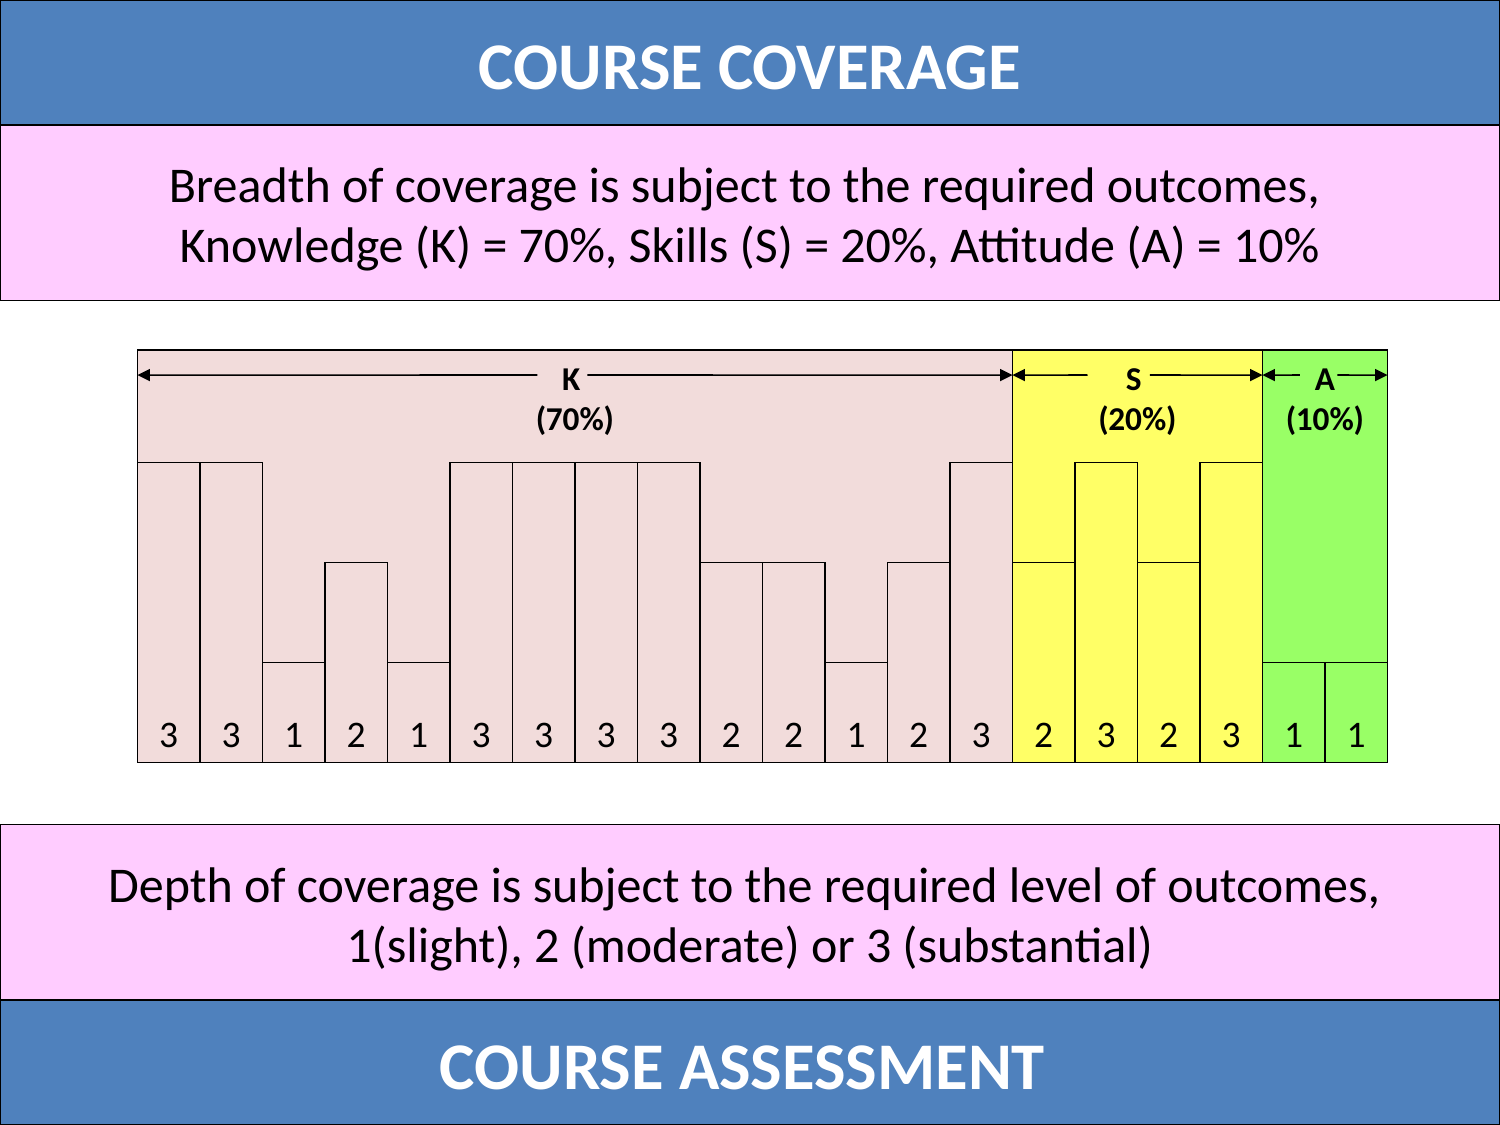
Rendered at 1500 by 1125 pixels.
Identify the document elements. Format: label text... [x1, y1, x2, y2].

text_box 3 [949, 462, 1013, 763]
text_box [1262, 368, 1300, 382]
text_box COURSE ASSESSMENT [0, 999, 1500, 1125]
text_box 3 [513, 462, 575, 763]
text_box Breadth of coverage is subject to the required outcomes, Knowledge (K) = 70%, Skills (S) = 20%, Attitude (A) = 10% [0, 125, 1500, 301]
text_box 2 [763, 562, 825, 763]
text_box A (10%) [1262, 350, 1388, 662]
text_box 3 [1199, 462, 1263, 763]
text_box [587, 368, 1012, 382]
text_box 3 [137, 462, 200, 763]
text_box 2 [1012, 562, 1075, 763]
text_box COURSE COVERAGE [0, 0, 1500, 125]
text_box 3 [575, 462, 638, 763]
text_box [137, 368, 538, 382]
text_box Depth of coverage is subject to the required level of outcomes, 1(slight), 2 (moderate) or 3 (substantial) [0, 824, 1500, 999]
text_box S (20%) [1012, 350, 1262, 562]
text_box 1 [1262, 662, 1324, 763]
text_box K (70%) [137, 350, 1012, 662]
text_box [1337, 368, 1388, 382]
text_box 3 [449, 462, 513, 763]
text_box [1149, 368, 1262, 382]
text_box 3 [200, 462, 263, 763]
text_box 2 [699, 562, 763, 763]
text_box 1 [824, 662, 888, 763]
text_box 2 [887, 562, 950, 763]
text_box 3 [1074, 462, 1138, 763]
text_box [1012, 368, 1088, 382]
text_box 2 [1137, 562, 1199, 763]
text_box 2 [324, 562, 388, 763]
text_box 1 [1324, 662, 1388, 763]
text_box 1 [387, 662, 449, 763]
text_box 1 [262, 662, 325, 763]
text_box 3 [638, 462, 700, 763]
